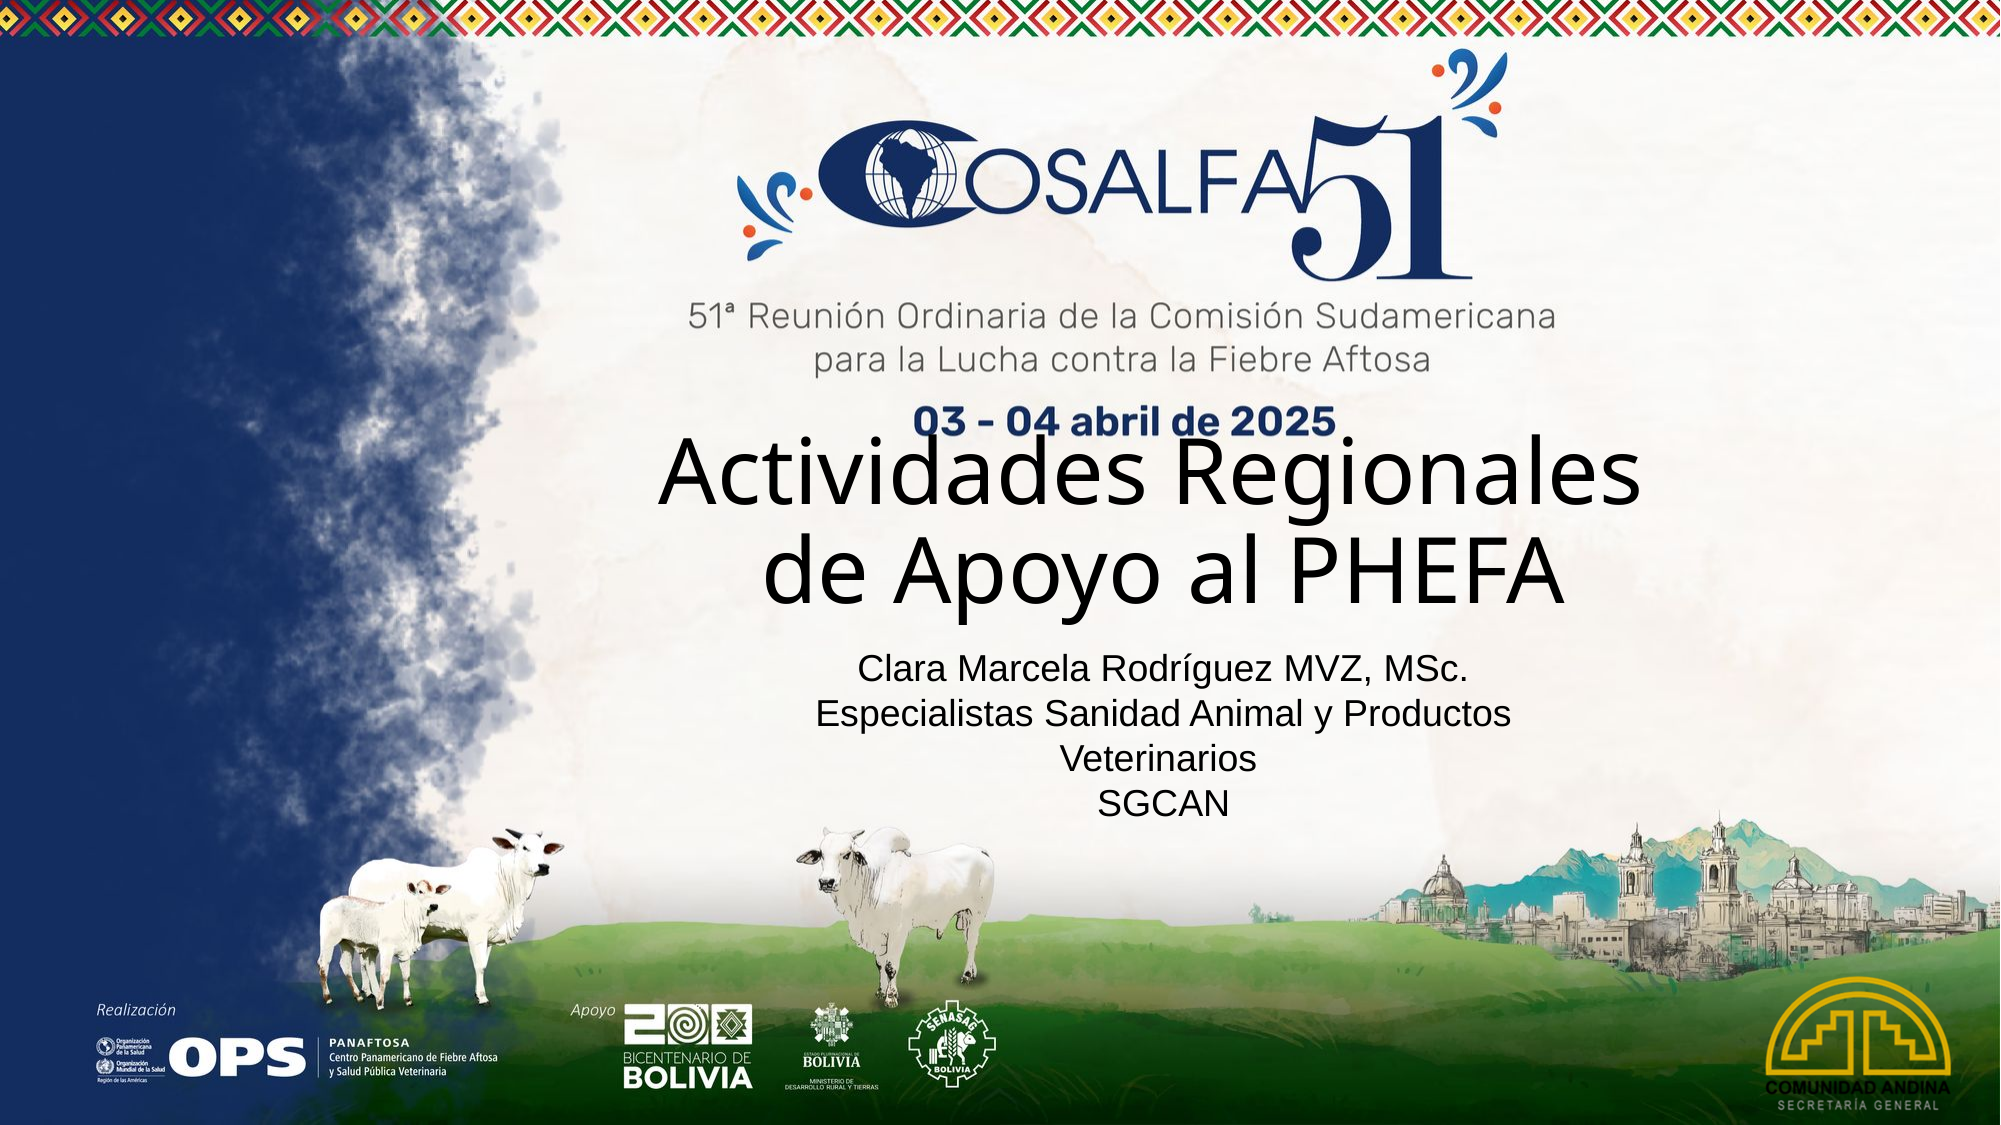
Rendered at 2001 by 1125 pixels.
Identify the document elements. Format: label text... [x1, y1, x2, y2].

picture [0, 0, 2000, 1125]
title Actividades Regionales de Apoyo al PHEFA [327, 433, 2000, 751]
subtitle Clara Marcela Rodríguez MVZ, MSc. Especialistas Sanidad Animal y Productos Veterinarios SGCAN [709, 592, 1619, 855]
